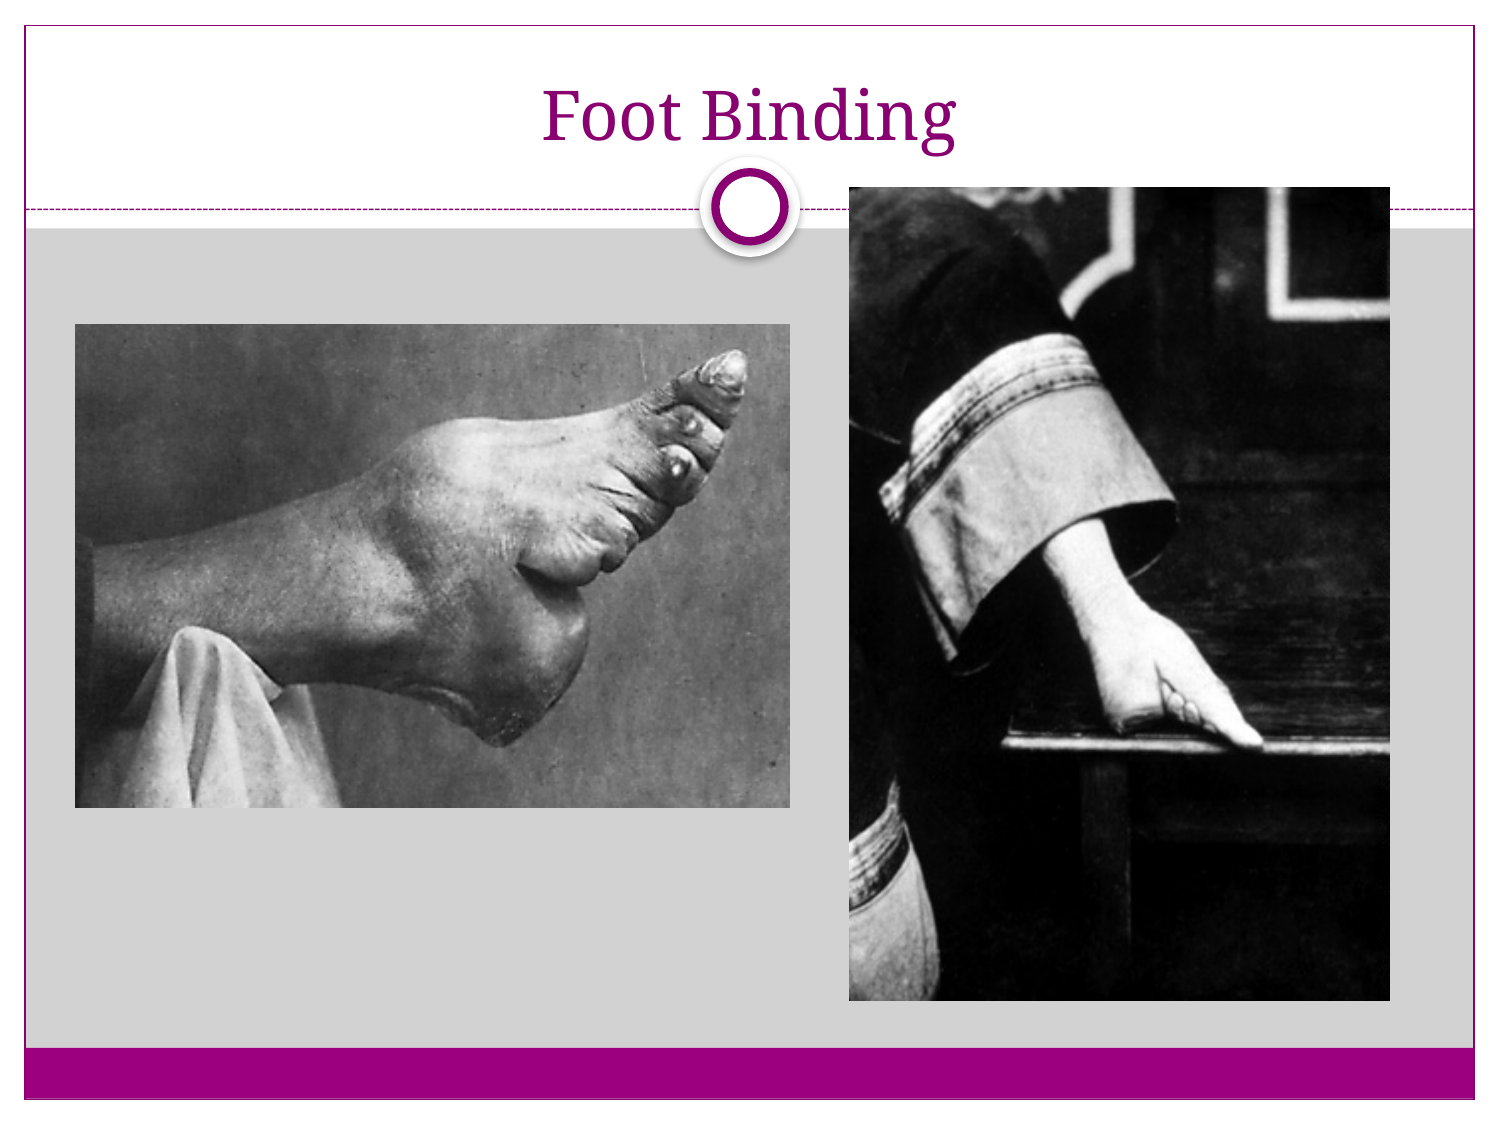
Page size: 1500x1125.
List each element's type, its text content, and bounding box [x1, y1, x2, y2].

title Foot Binding [49, 37, 1450, 162]
picture [849, 187, 1391, 1001]
picture [74, 324, 790, 808]
